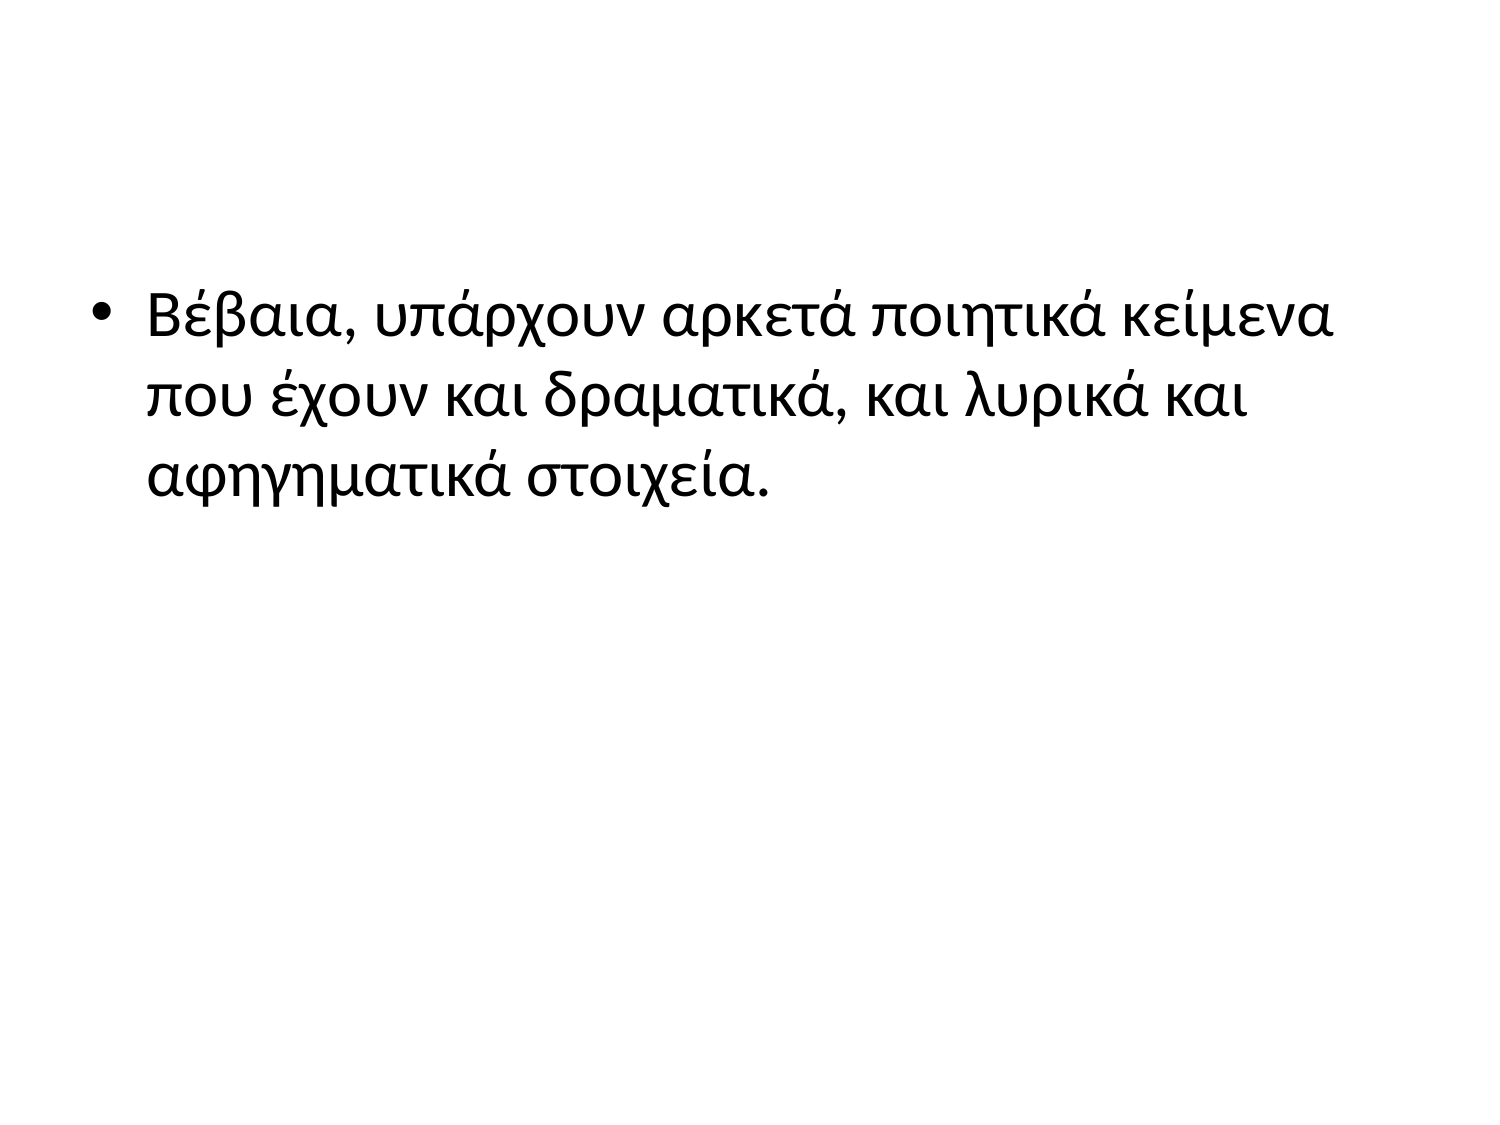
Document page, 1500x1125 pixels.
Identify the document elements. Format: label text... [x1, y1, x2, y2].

list Βέβαια, υπάρχουν αρκετά ποιητικά κείμενα που έχουν και δραματικά, και λυρικά και αφηγηματικά στοιχεία. [75, 262, 1425, 1005]
